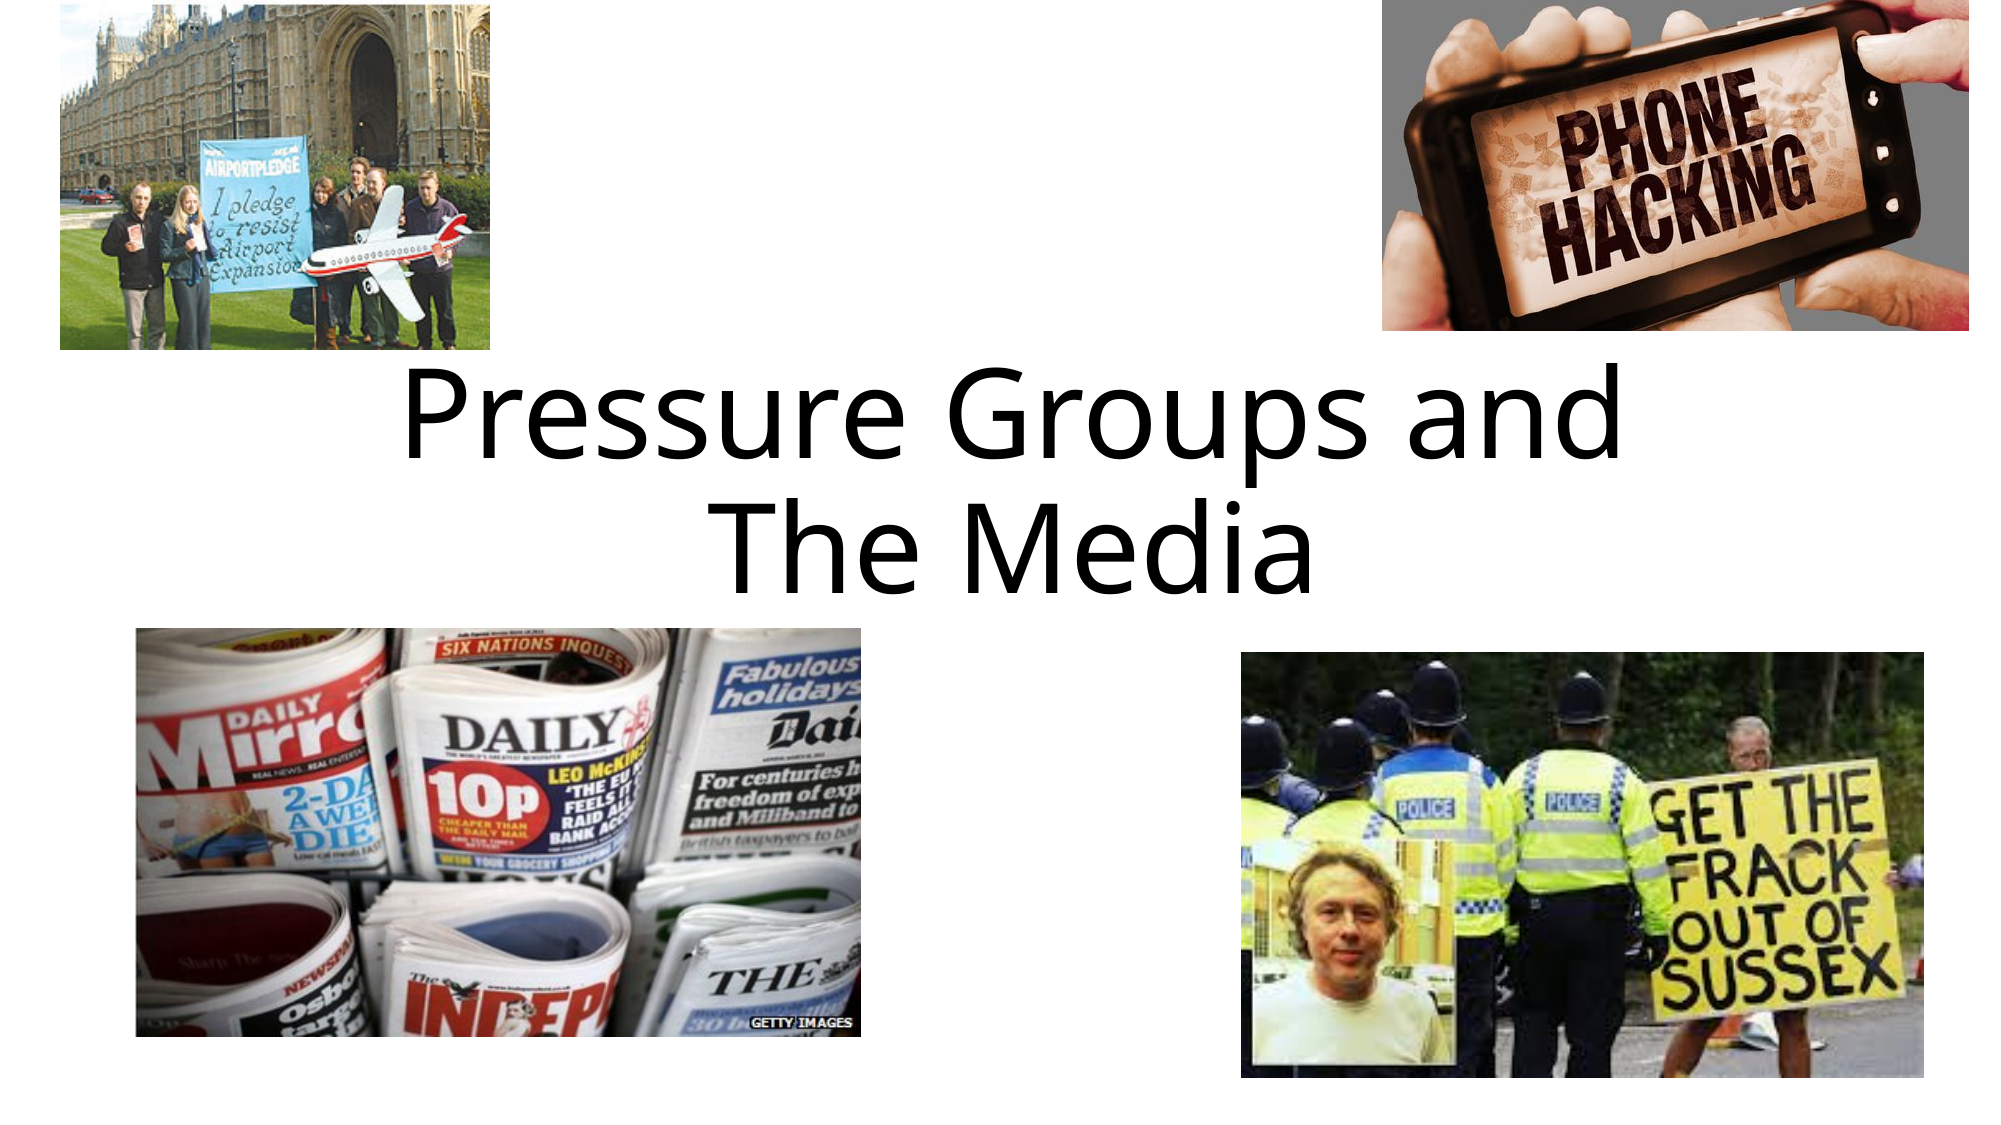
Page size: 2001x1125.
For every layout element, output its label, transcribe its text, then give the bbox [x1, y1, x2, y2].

picture [1382, 0, 1969, 331]
picture [1241, 652, 1924, 1079]
picture [60, 0, 490, 350]
title Pressure Groups and The Media [263, 236, 1764, 629]
picture [135, 628, 861, 1037]
